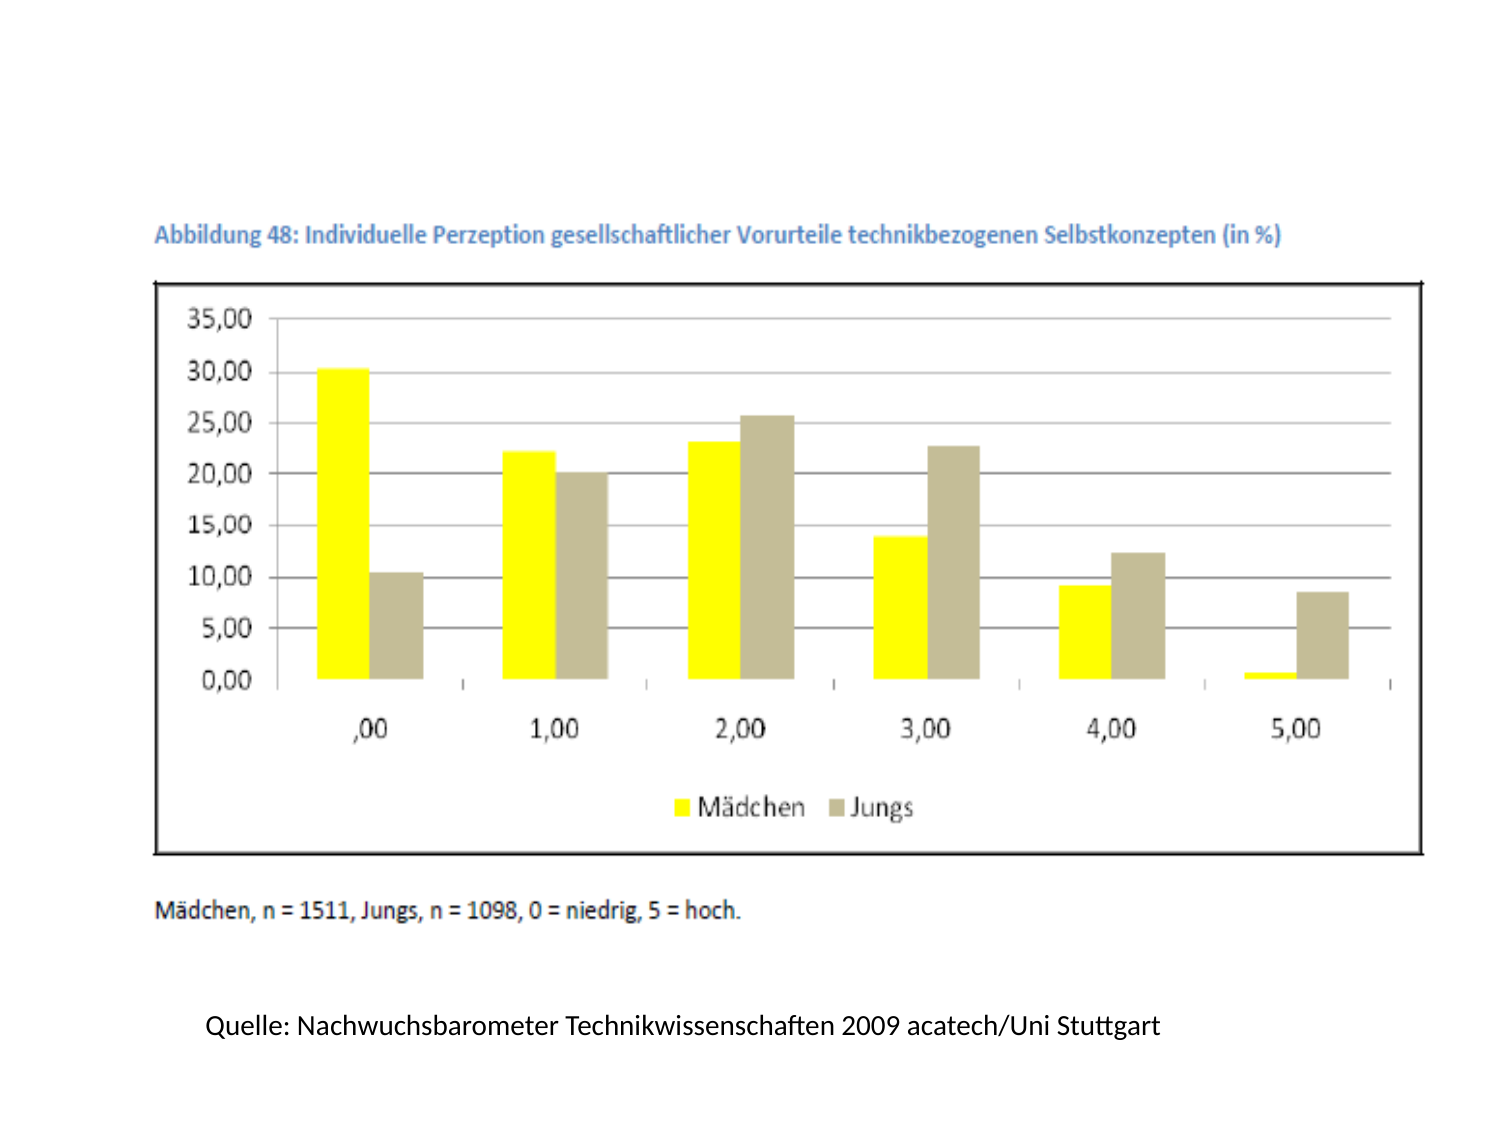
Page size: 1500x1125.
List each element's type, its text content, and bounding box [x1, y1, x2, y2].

text_box Quelle: Nachwuchsbarometer Technikwissenschaften 2009 acatech/Uni Stuttgart [190, 1007, 1272, 1049]
picture [107, 172, 1500, 1000]
